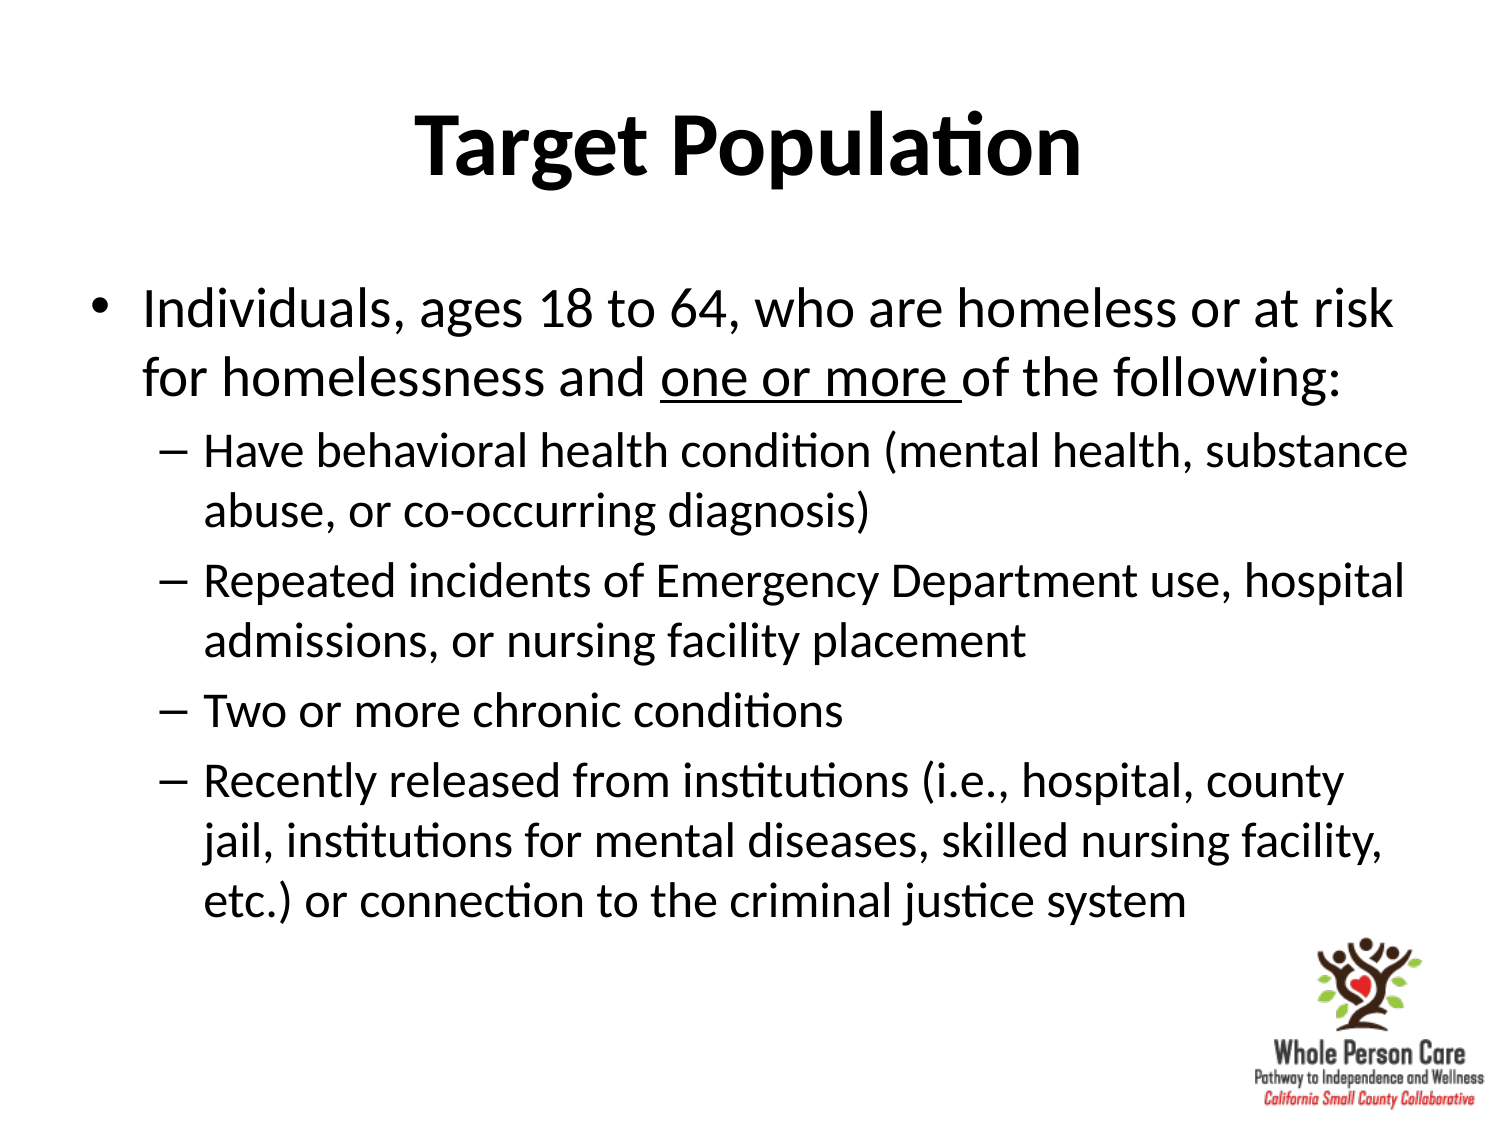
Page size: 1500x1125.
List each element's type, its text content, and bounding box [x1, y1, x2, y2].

picture [1249, 928, 1490, 1115]
list Individuals, ages 18 to 64, who are homeless or at risk for homelessness and one or more of the following: Have behavioral health condition (mental health, substance abuse, or co-occurring diagnosis) Repeated incidents of Emergency Department use, hospital admissions, or nursing facility placement Two or more chronic conditions Recently released from institutions (i.e., hospital, county jail, institutions for mental diseases, skilled nursing facility, etc.) or connection to the criminal justice system [75, 262, 1425, 1005]
title Target Population [75, 45, 1425, 233]
